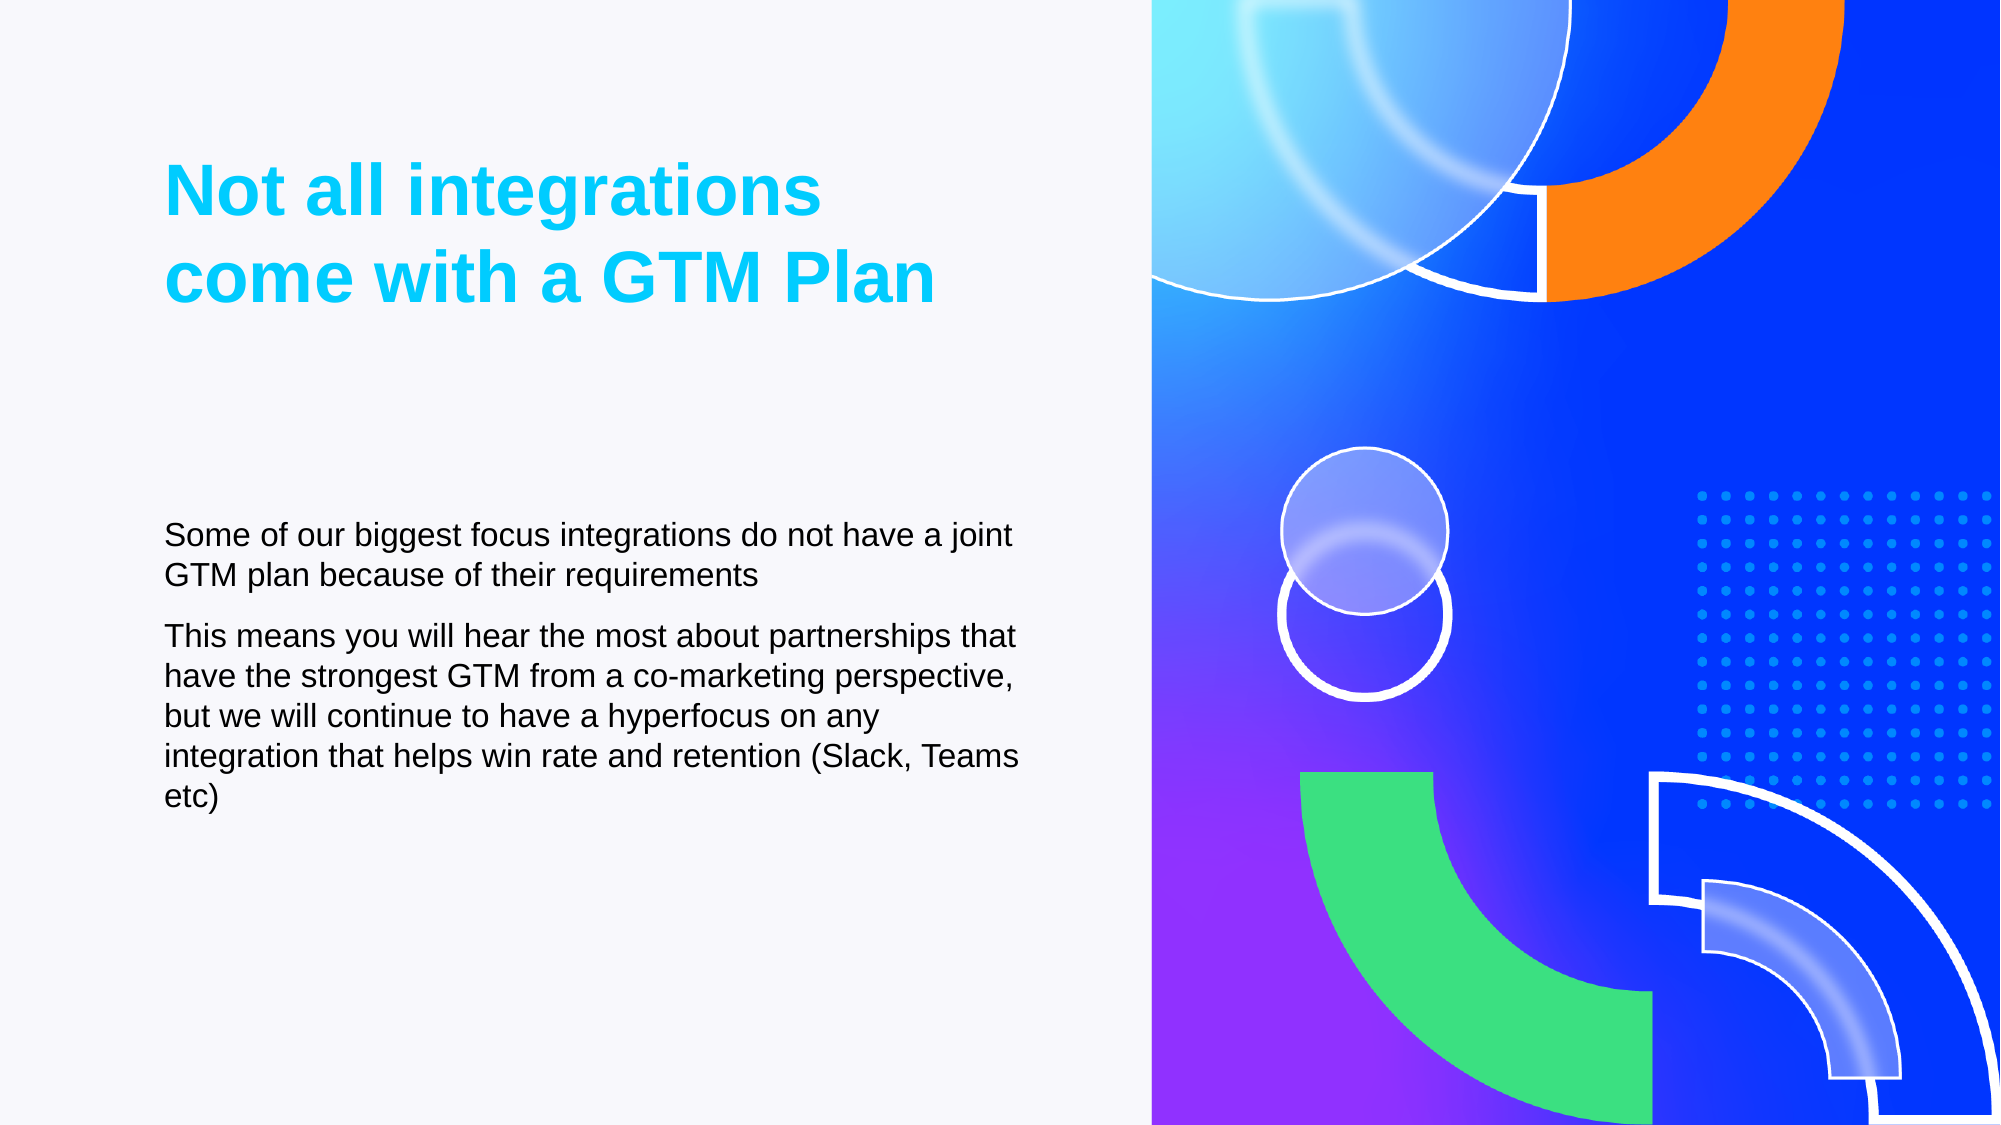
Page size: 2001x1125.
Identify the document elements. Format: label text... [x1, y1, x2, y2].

list Not all integrations come with a GTM Plan [149, 134, 1037, 359]
list Some of our biggest focus integrations do not have a joint GTM plan because of their requirements This means you will hear the most about partnerships that have the strongest GTM from a co-marketing perspective, but we will continue to have a hyperfocus on any integration that helps win rate and retention (Slack, Teams etc) [149, 505, 1037, 991]
picture [0, 0, 2000, 1125]
